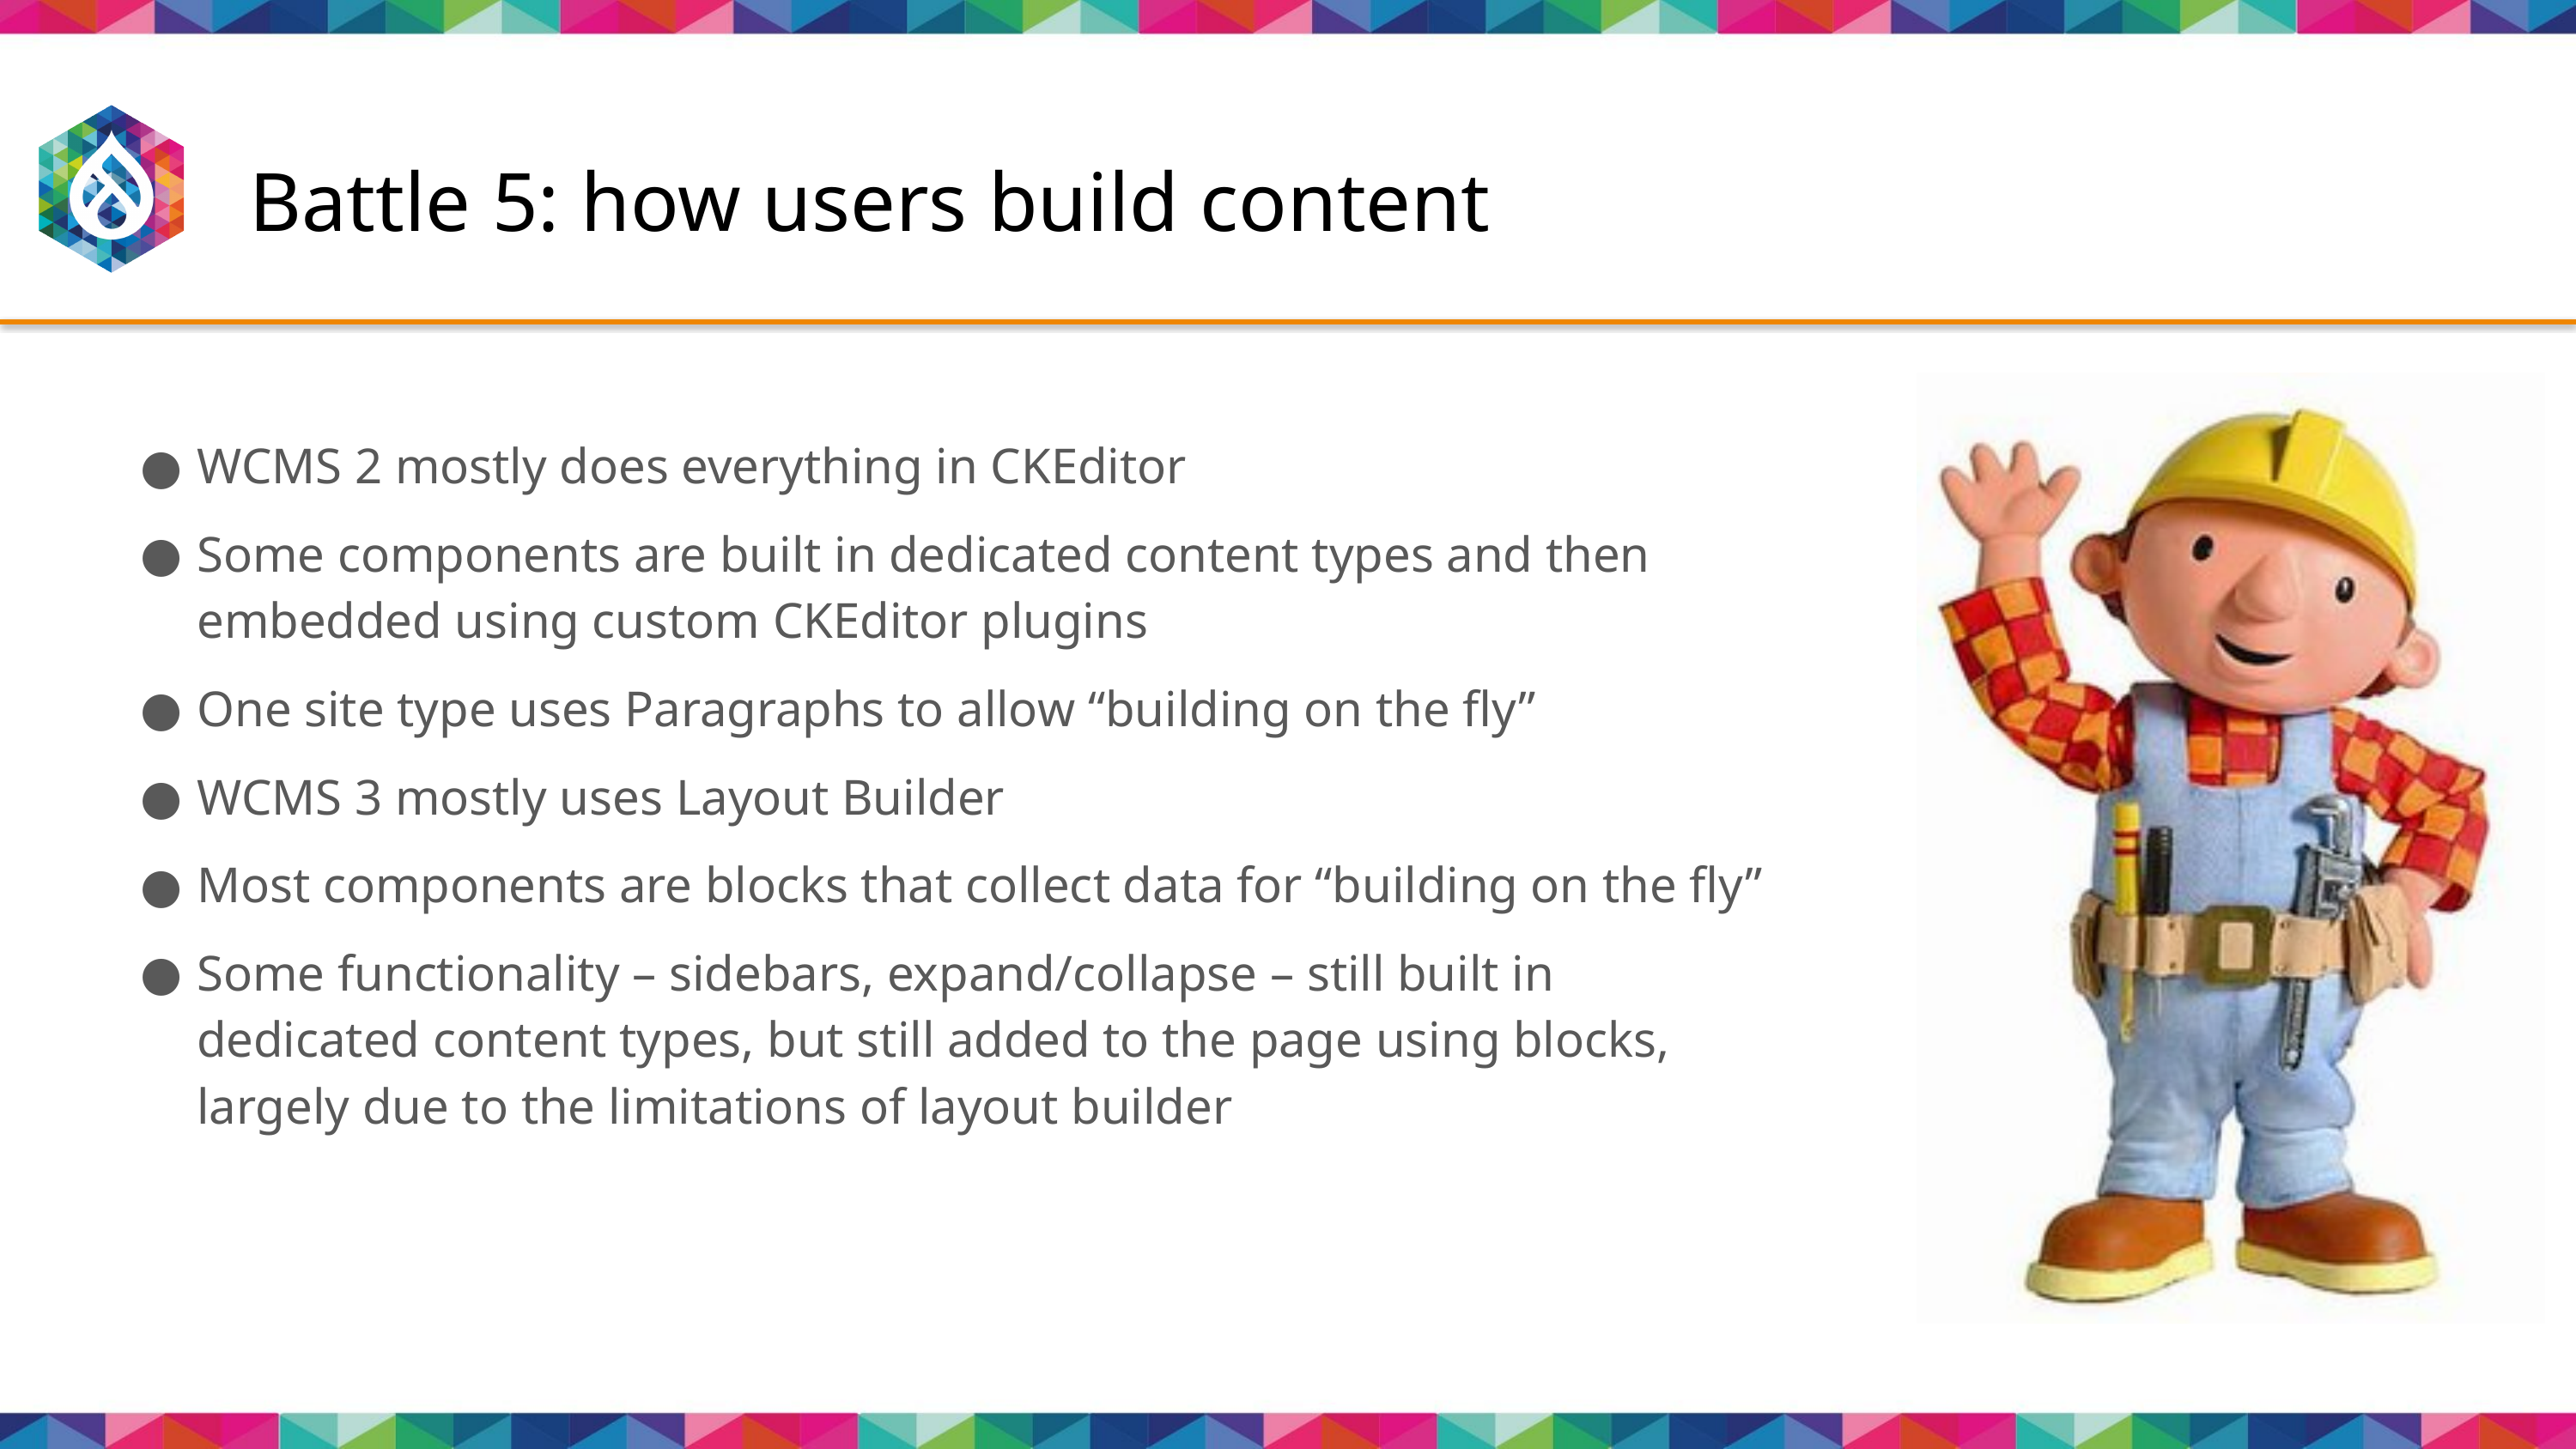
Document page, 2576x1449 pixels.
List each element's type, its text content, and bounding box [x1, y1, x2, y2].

title Battle 5: how users build content [223, 124, 2488, 287]
list WCMS 2 mostly does everything in CKEditor Some components are built in dedicated content types and then embedded using custom CKEditor plugins One site type uses Paragraphs to allow “building on the fly” WCMS 3 mostly uses Layout Builder Most components are blocks that collect data for “building on the fly” Some functionality – sidebars, expand/collapse – still built in dedicated content types, but still added to the page using blocks, largely due to the limitations of layout builder [106, 322, 1801, 1413]
picture [0, 0, 2576, 319]
picture [0, 324, 2576, 1449]
